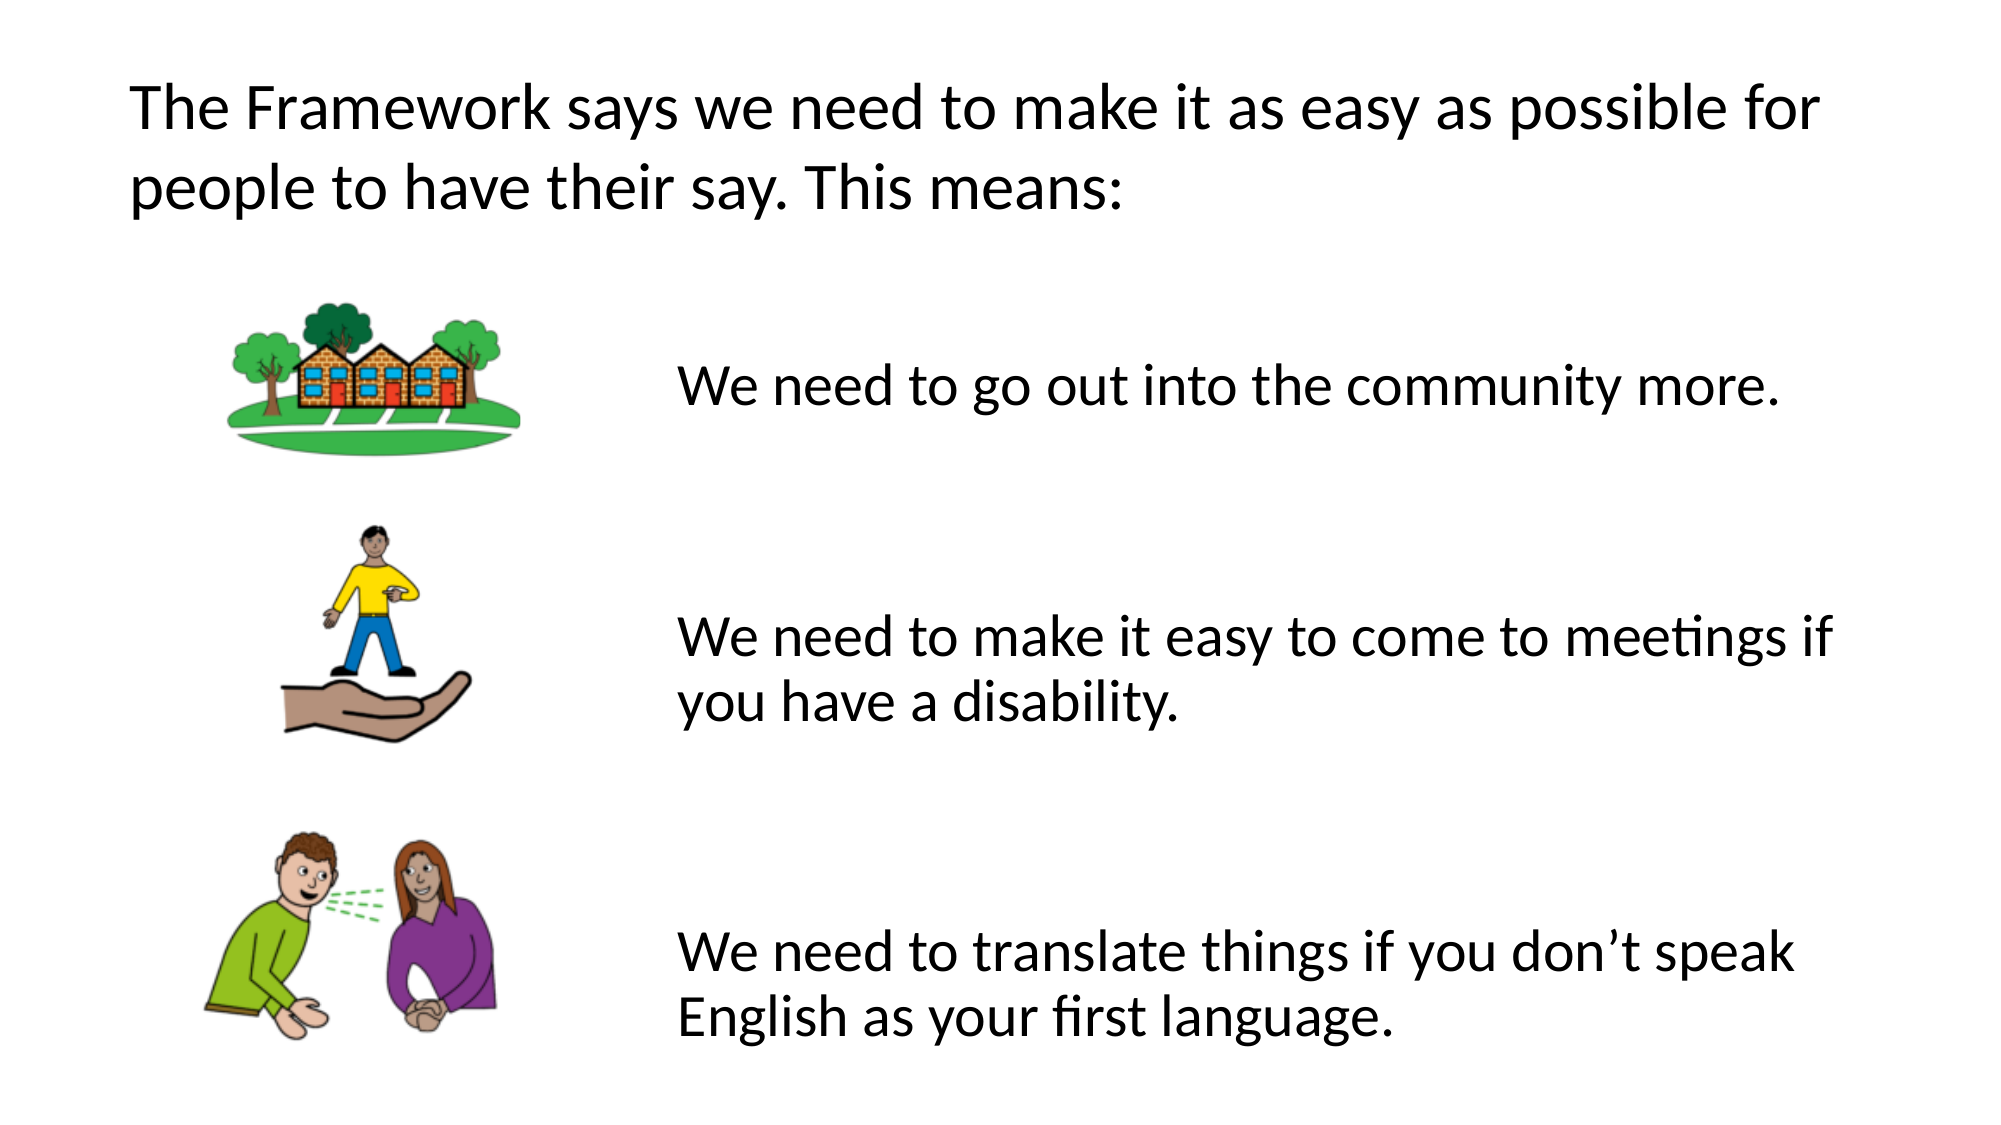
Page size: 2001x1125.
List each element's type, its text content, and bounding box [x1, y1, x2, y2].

list We need to go out into the community more. We need to make it easy to come to meetings if you have a disability. We need to translate things if you don’t speak English as your first language. [662, 346, 1932, 1063]
text_box The Framework says we need to make it as easy as possible for people to have their say. This means: [114, 55, 1902, 231]
picture [197, 819, 507, 1048]
picture [225, 282, 521, 459]
picture [256, 521, 494, 749]
